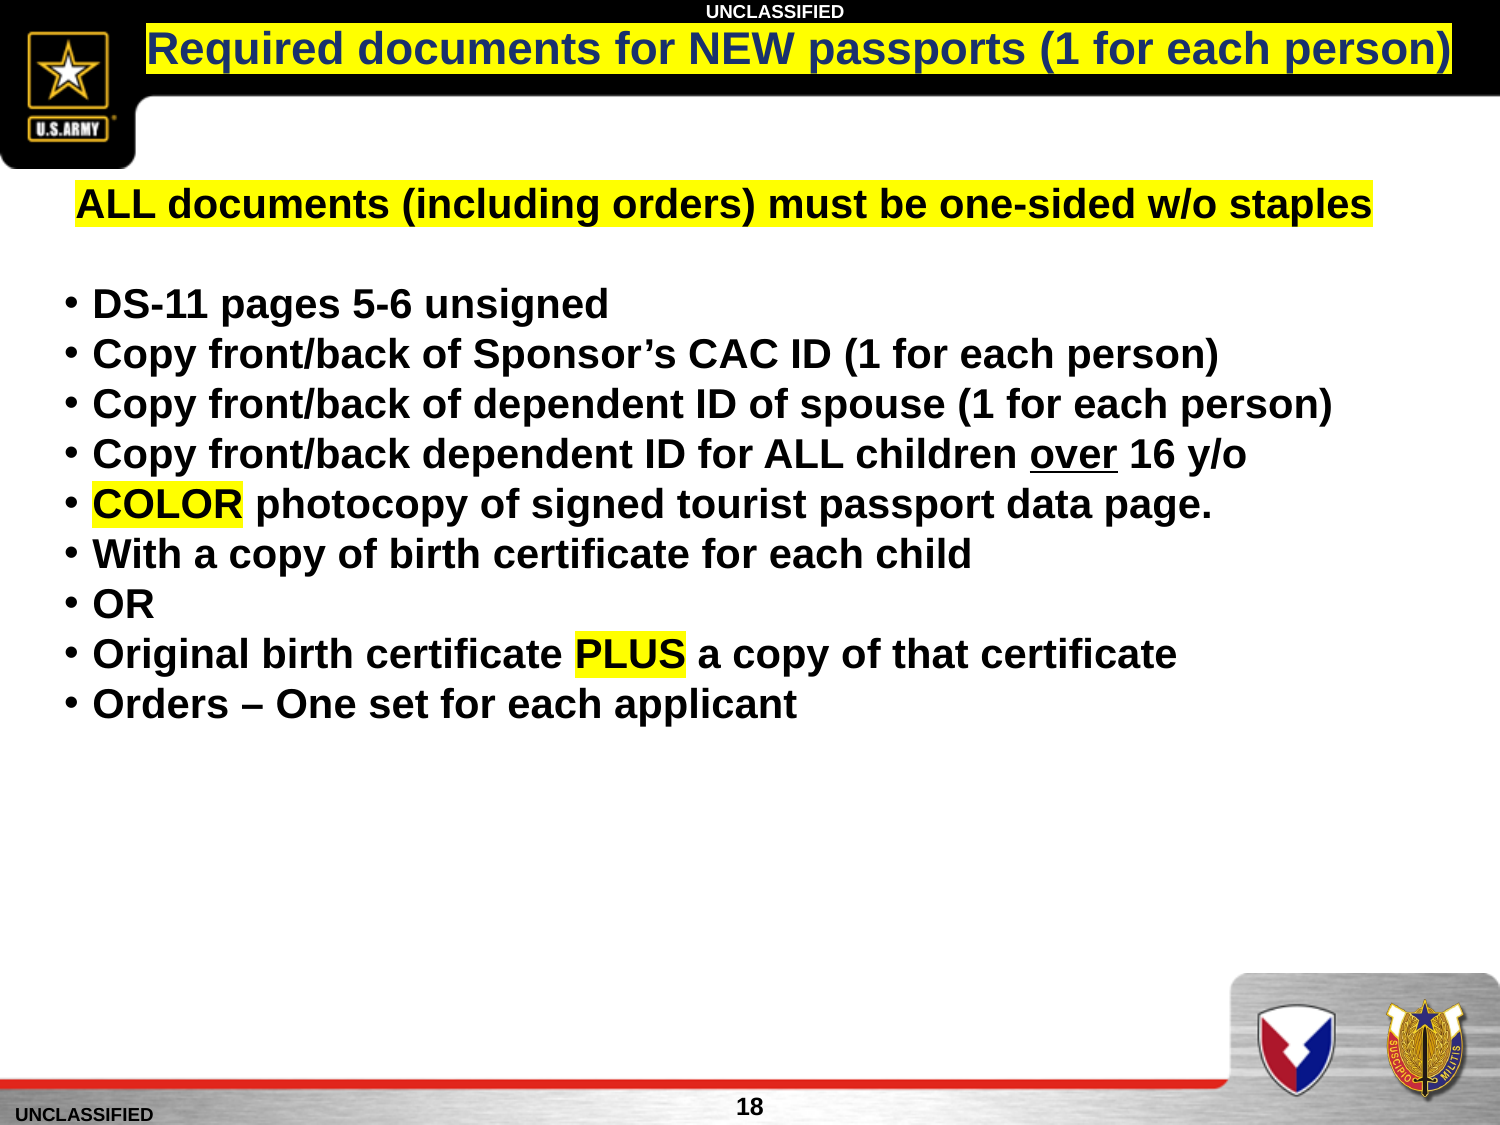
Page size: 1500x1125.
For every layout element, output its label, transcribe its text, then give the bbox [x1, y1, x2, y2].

title Required documents for NEW passports (1 for each person) [77, 17, 1481, 83]
picture [0, 0, 1500, 169]
slide_number 18 [567, 1090, 933, 1121]
picture [0, 973, 1500, 1125]
list ALL documents (including orders) must be one-sided w/o staples DS-11 pages 5-6 unsigned Copy front/back of Sponsor’s CAC ID (1 for each person) Copy front/back of dependent ID of spouse (1 for each person) Copy front/back dependent ID for ALL children over 16 y/o COLOR photocopy of signed tourist passport data page. With a copy of birth certificate for each child OR Original birth certificate PLUS a copy of that certificate Orders – One set for each applicant [49, 118, 1400, 977]
